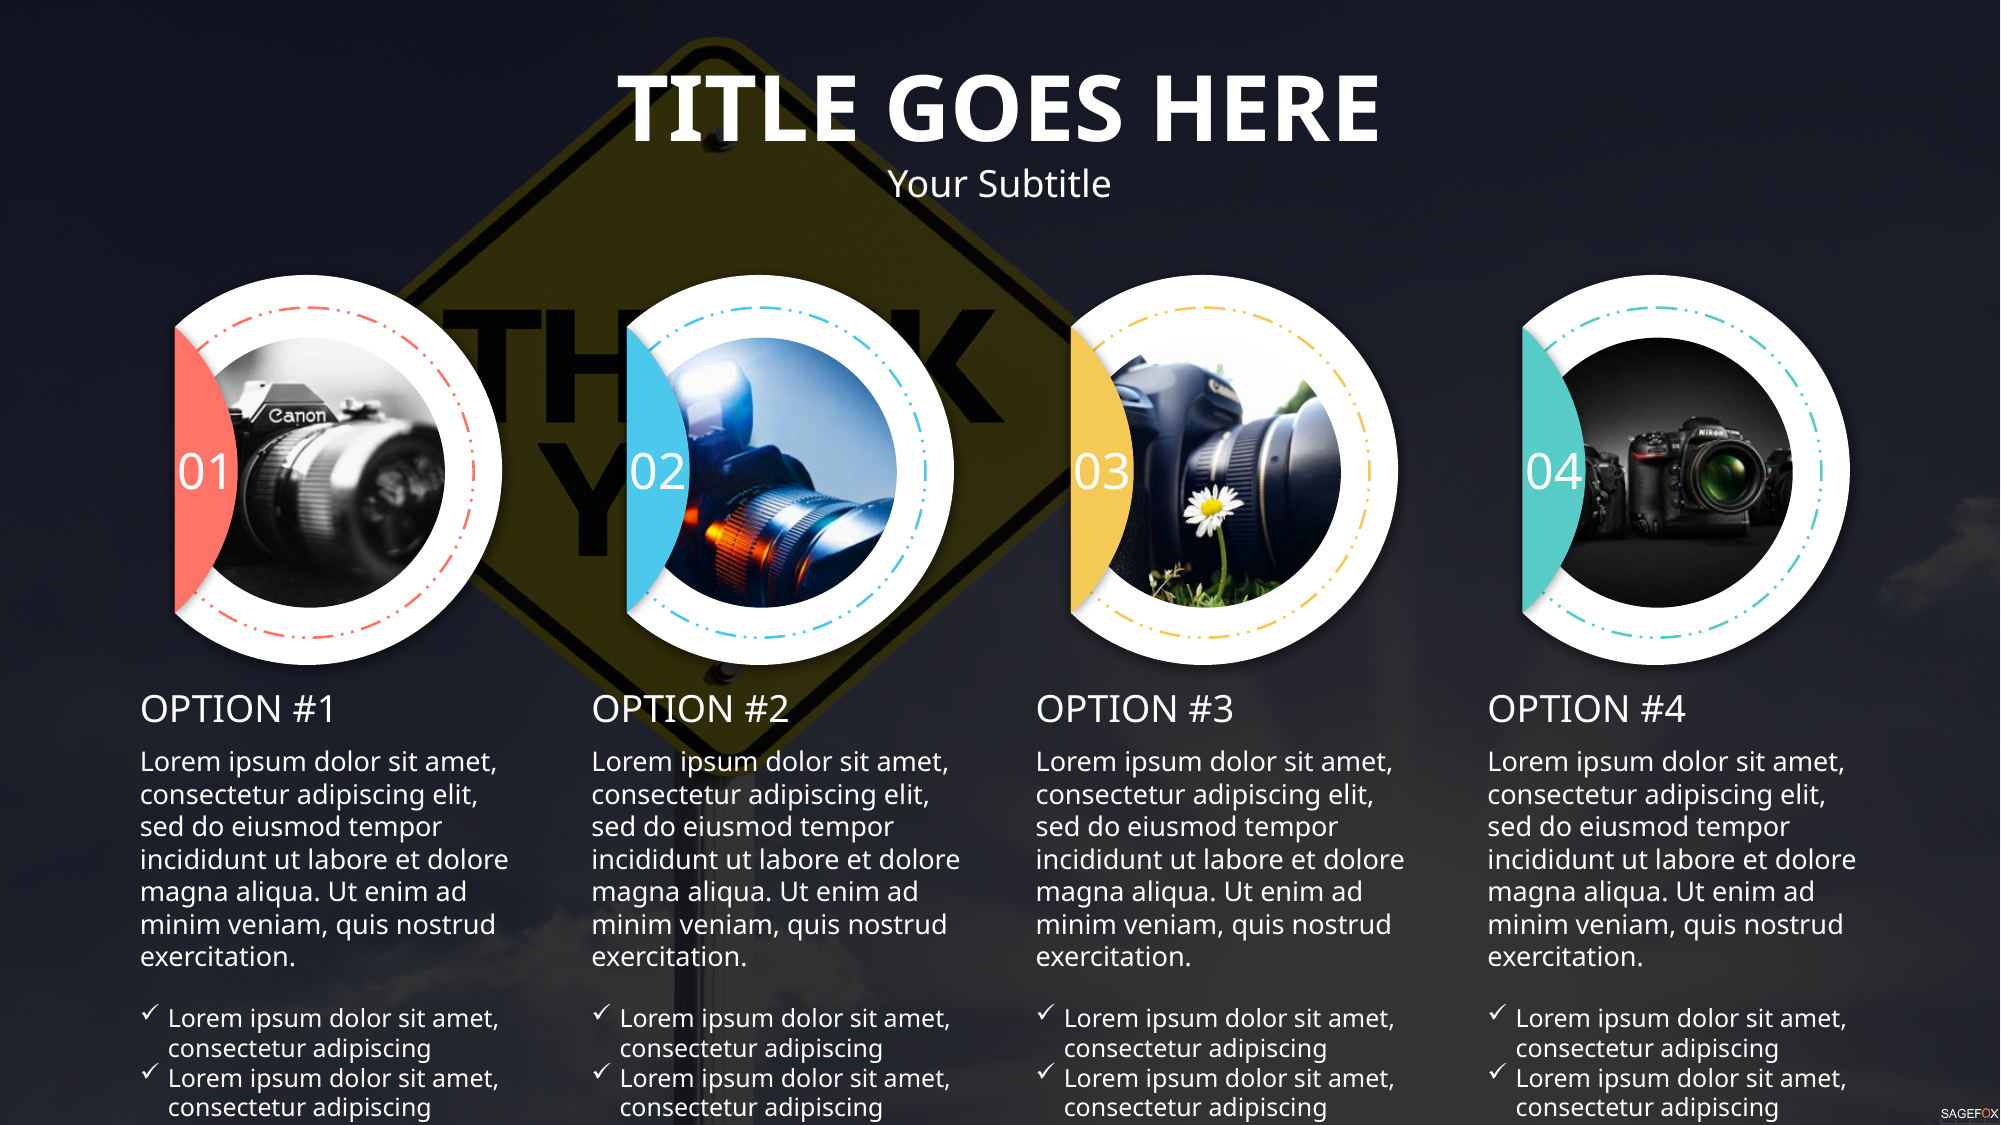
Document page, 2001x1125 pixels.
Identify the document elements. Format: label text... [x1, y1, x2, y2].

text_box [174, 274, 503, 665]
text_box OPTION #3 Lorem ipsum dolor sit amet, consectetur adipiscing elit, sed do eiusmod tempor incididunt ut labore et dolore magna aliqua. Ut enim ad minim veniam, quis nostrud exercitation. Lorem ipsum dolor sit amet, consectetur adipiscing Lorem ipsum dolor sit amet, consectetur adipiscing [1020, 677, 1432, 1125]
text_box OPTION #2 Lorem ipsum dolor sit amet, consectetur adipiscing elit, sed do eiusmod tempor incididunt ut labore et dolore magna aliqua. Ut enim ad minim veniam, quis nostrud exercitation. Lorem ipsum dolor sit amet, consectetur adipiscing Lorem ipsum dolor sit amet, consectetur adipiscing [576, 677, 988, 1125]
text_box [626, 274, 954, 665]
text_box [161, 326, 252, 614]
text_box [613, 326, 704, 614]
text_box TITLE GOES HERE Your Subtitle [548, 42, 1452, 212]
text_box OPTION #4 Lorem ipsum dolor sit amet, consectetur adipiscing elit, sed do eiusmod tempor incididunt ut labore et dolore magna aliqua. Ut enim ad minim veniam, quis nostrud exercitation. Lorem ipsum dolor sit amet, consectetur adipiscing Lorem ipsum dolor sit amet, consectetur adipiscing [1472, 677, 1884, 1125]
text_box OPTION #1 Lorem ipsum dolor sit amet, consectetur adipiscing elit, sed do eiusmod tempor incididunt ut labore et dolore magna aliqua. Ut enim ad minim veniam, quis nostrud exercitation. Lorem ipsum dolor sit amet, consectetur adipiscing Lorem ipsum dolor sit amet, consectetur adipiscing [124, 677, 536, 1125]
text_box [1522, 274, 1850, 665]
picture [0, 0, 2001, 1125]
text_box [1057, 326, 1148, 614]
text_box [1070, 274, 1399, 665]
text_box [1509, 326, 1600, 614]
